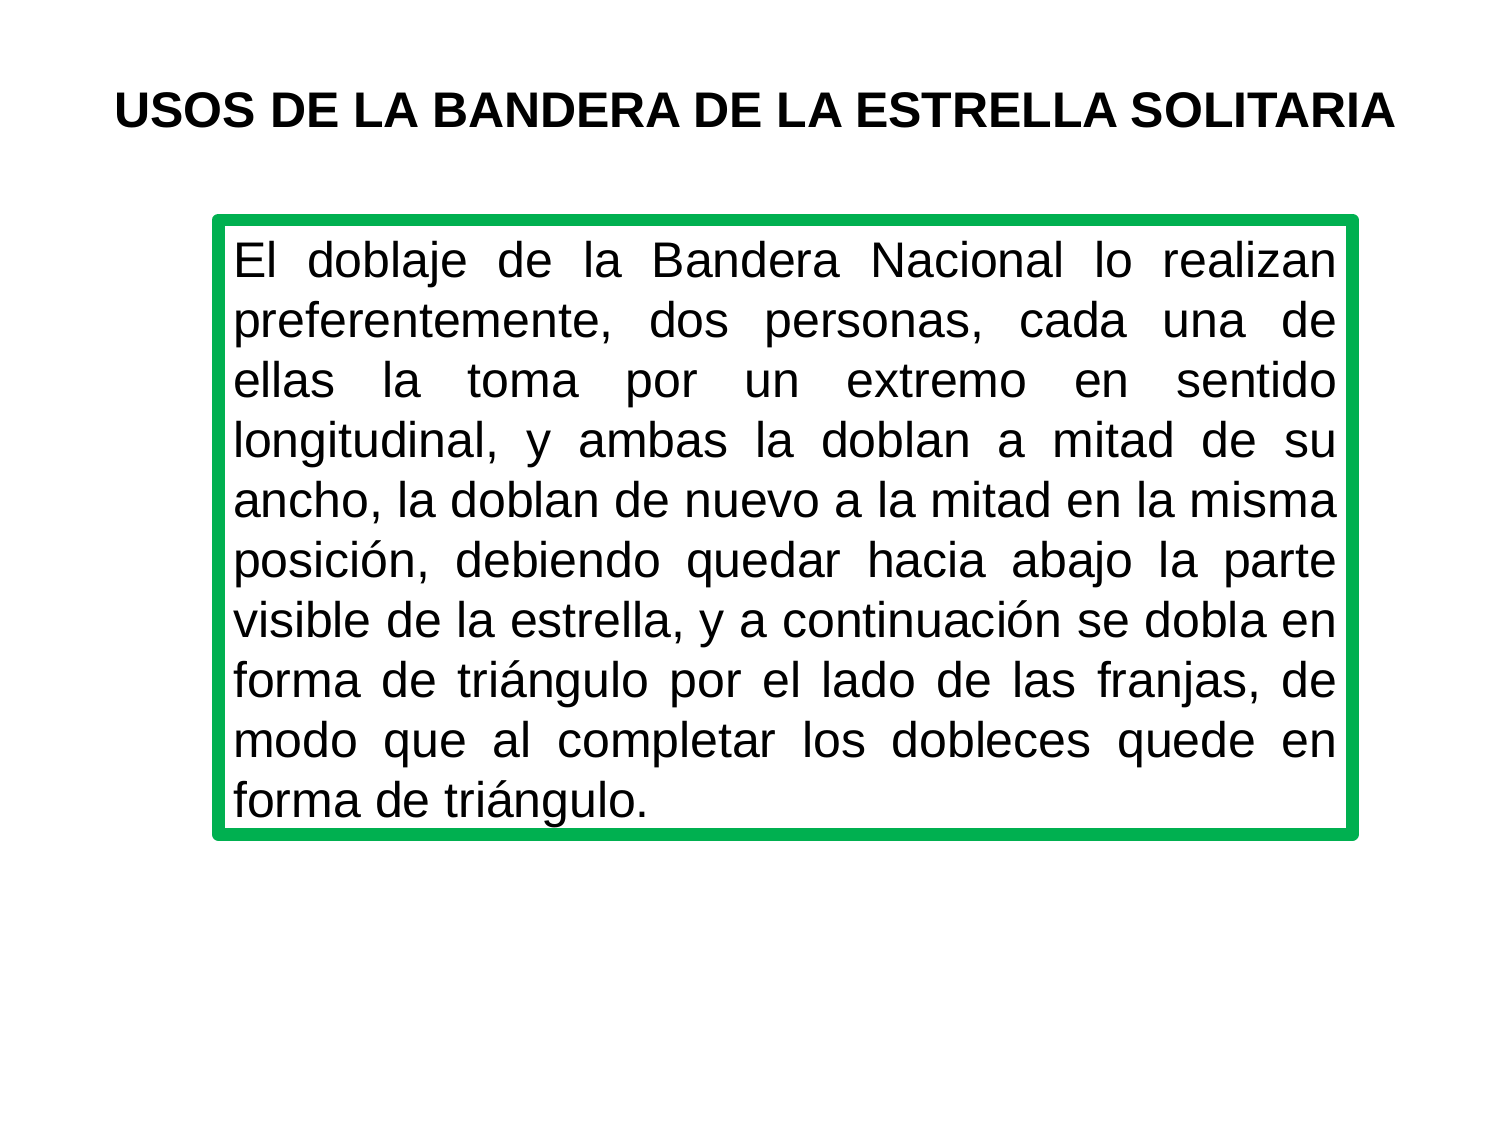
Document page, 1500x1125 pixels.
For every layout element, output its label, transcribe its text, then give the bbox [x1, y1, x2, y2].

text_box El doblaje de la Bandera Nacional lo realizan preferentemente, dos personas, cada una de ellas la toma por un extremo en sentido longitudinal, y ambas la doblan a mitad de su ancho, la doblan de nuevo a la mitad en la misma posición, debiendo quedar hacia abajo la parte visible de la estrella, y a continuación se dobla en forma de triángulo por el lado de las franjas, de modo que al completar los dobleces quede en forma de triángulo. [218, 219, 1353, 835]
text_box USOS DE LA BANDERA DE LA ESTRELLA SOLITARIA [93, 70, 1418, 145]
